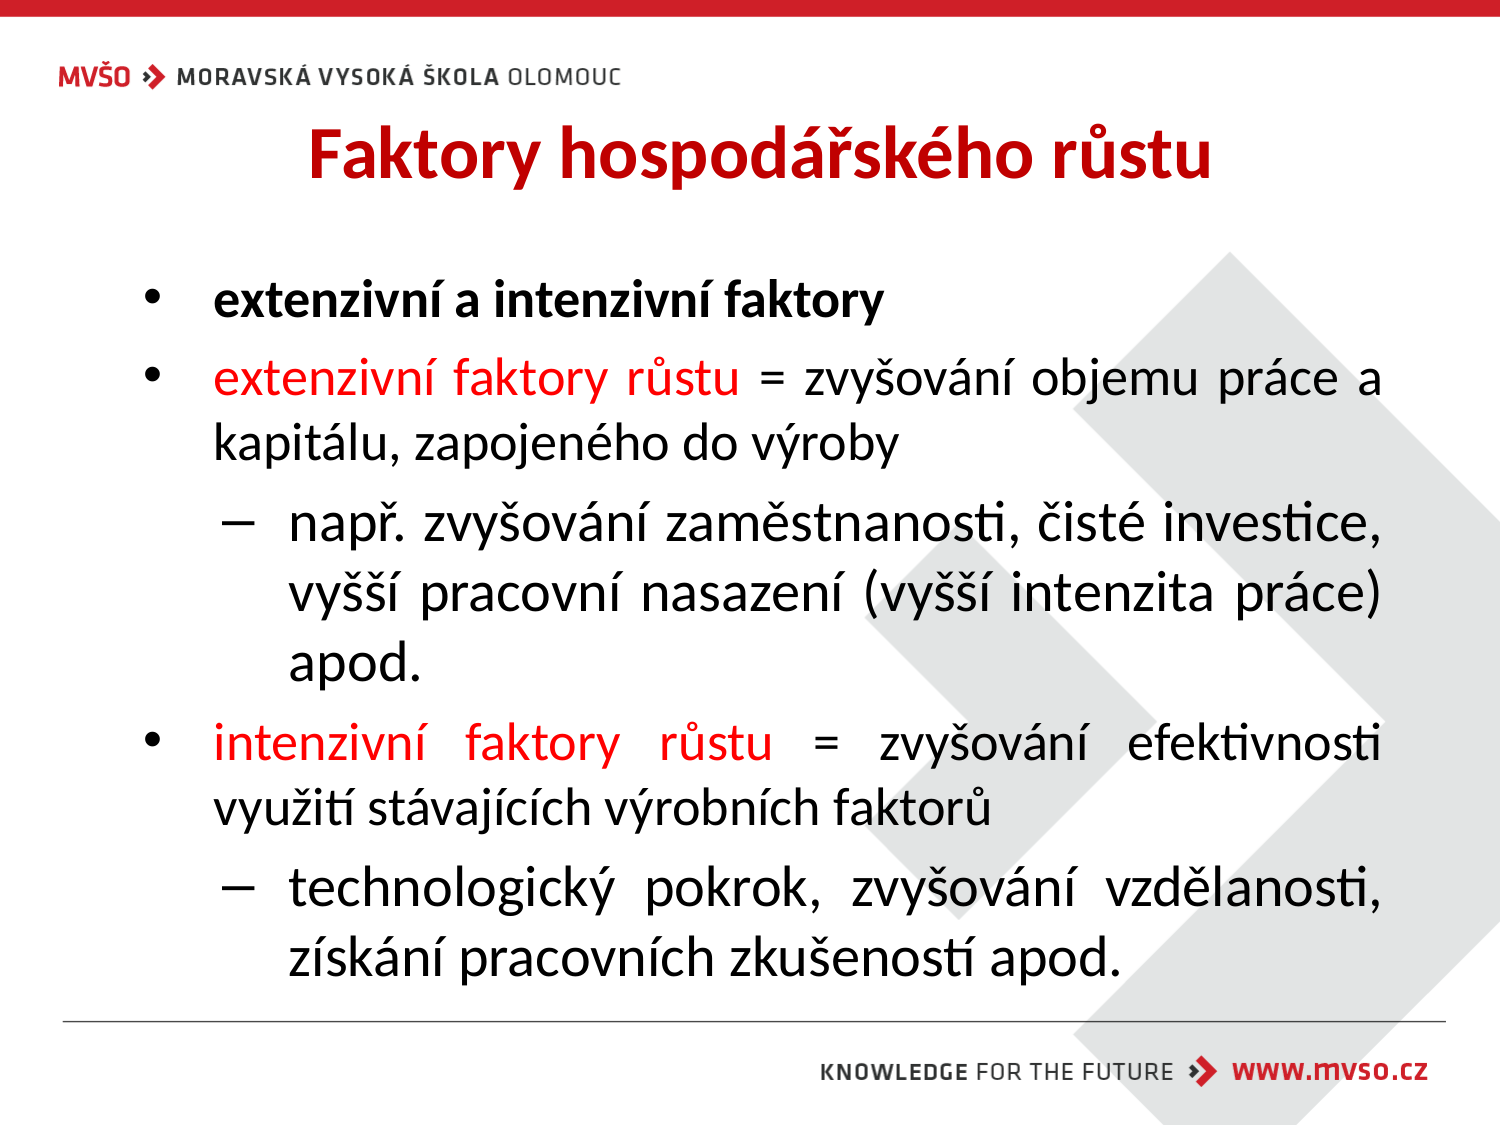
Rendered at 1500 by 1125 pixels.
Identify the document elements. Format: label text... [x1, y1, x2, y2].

title Faktory hospodářského růstu [123, 54, 1399, 209]
list extenzivní a intenzivní faktory extenzivní faktory růstu = zvyšování objemu práce a kapitálu, zapojeného do výroby např. zvyšování zaměstnanosti, čisté investice, vyšší pracovní nasazení (vyšší intenzita práce) apod. intenzivní faktory růstu = zvyšování efektivnosti využití stávajících výrobních faktorů technologický pokrok, zvyšování vzdělanosti, získání pracovních zkušeností apod. [123, 255, 1399, 999]
picture [0, 0, 1500, 1125]
